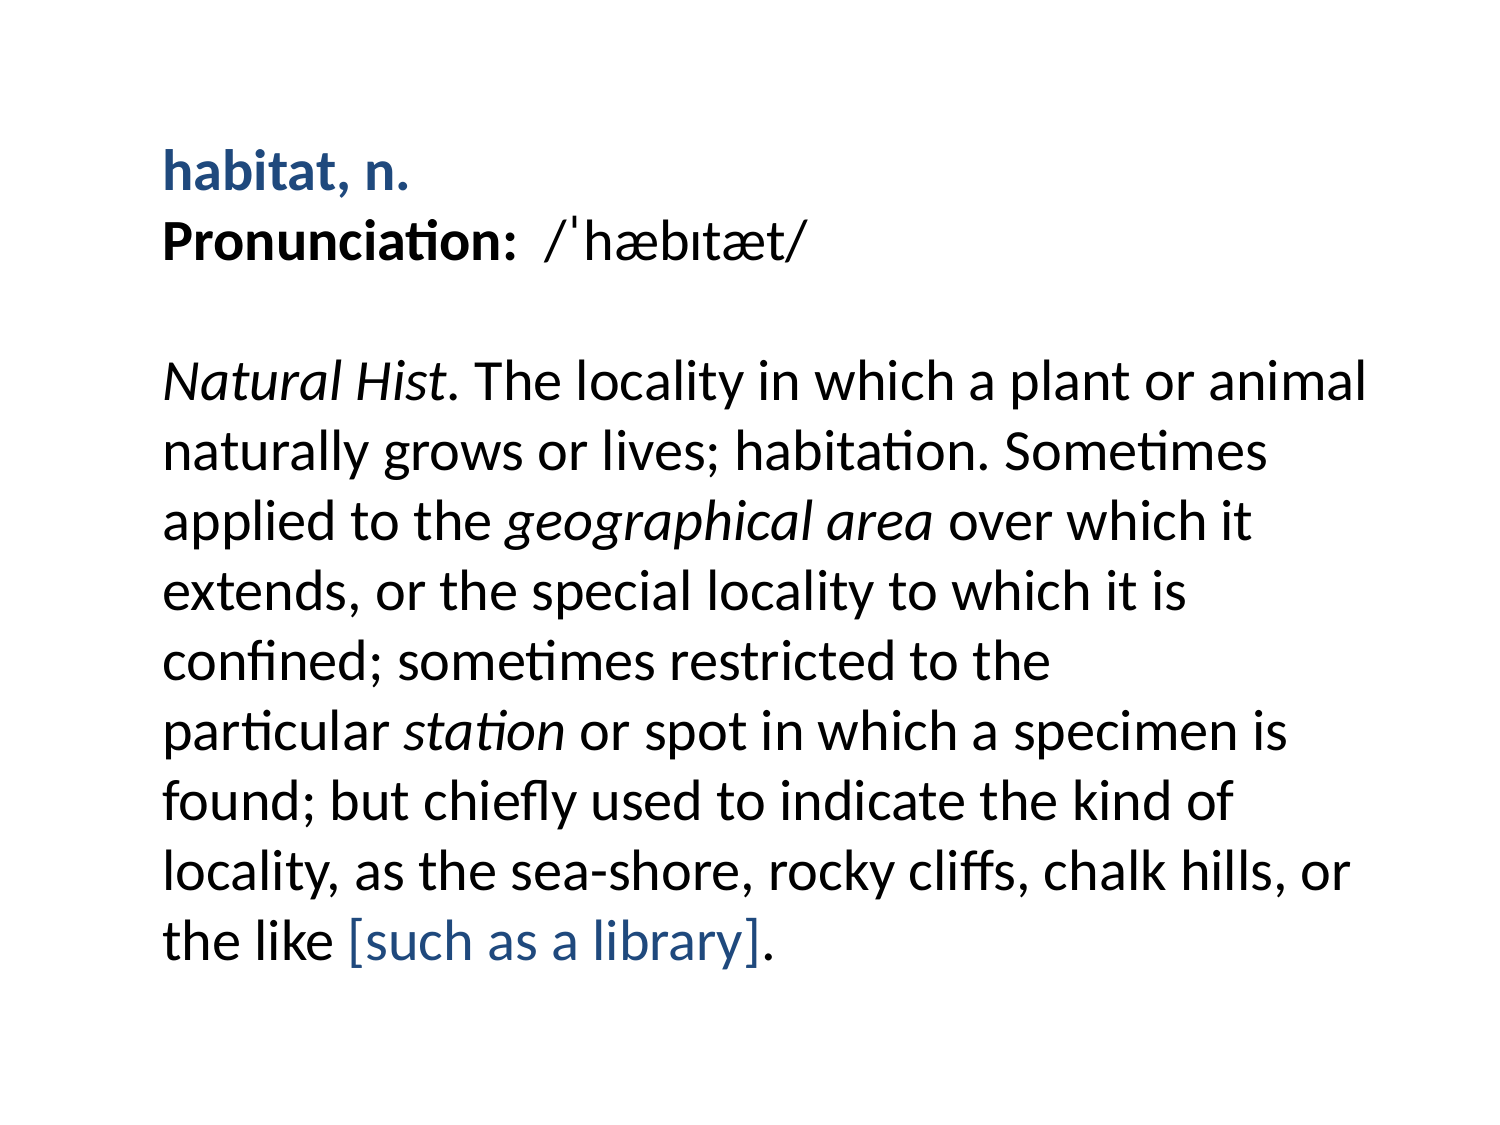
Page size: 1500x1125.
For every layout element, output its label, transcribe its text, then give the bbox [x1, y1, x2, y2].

text_box habitat, n. Pronunciation: /ˈhæbɪtæt/ Natural Hist. The locality in which a plant or animal naturally grows or lives; habitation. Sometimes applied to the geographical area over which it extends, or the special locality to which it is confined; sometimes restricted to the particular station or spot in which a specimen is found; but chiefly used to indicate the kind of locality, as the sea-shore, rocky cliffs, chalk hills, or the like [such as a library]. [147, 125, 1386, 1050]
